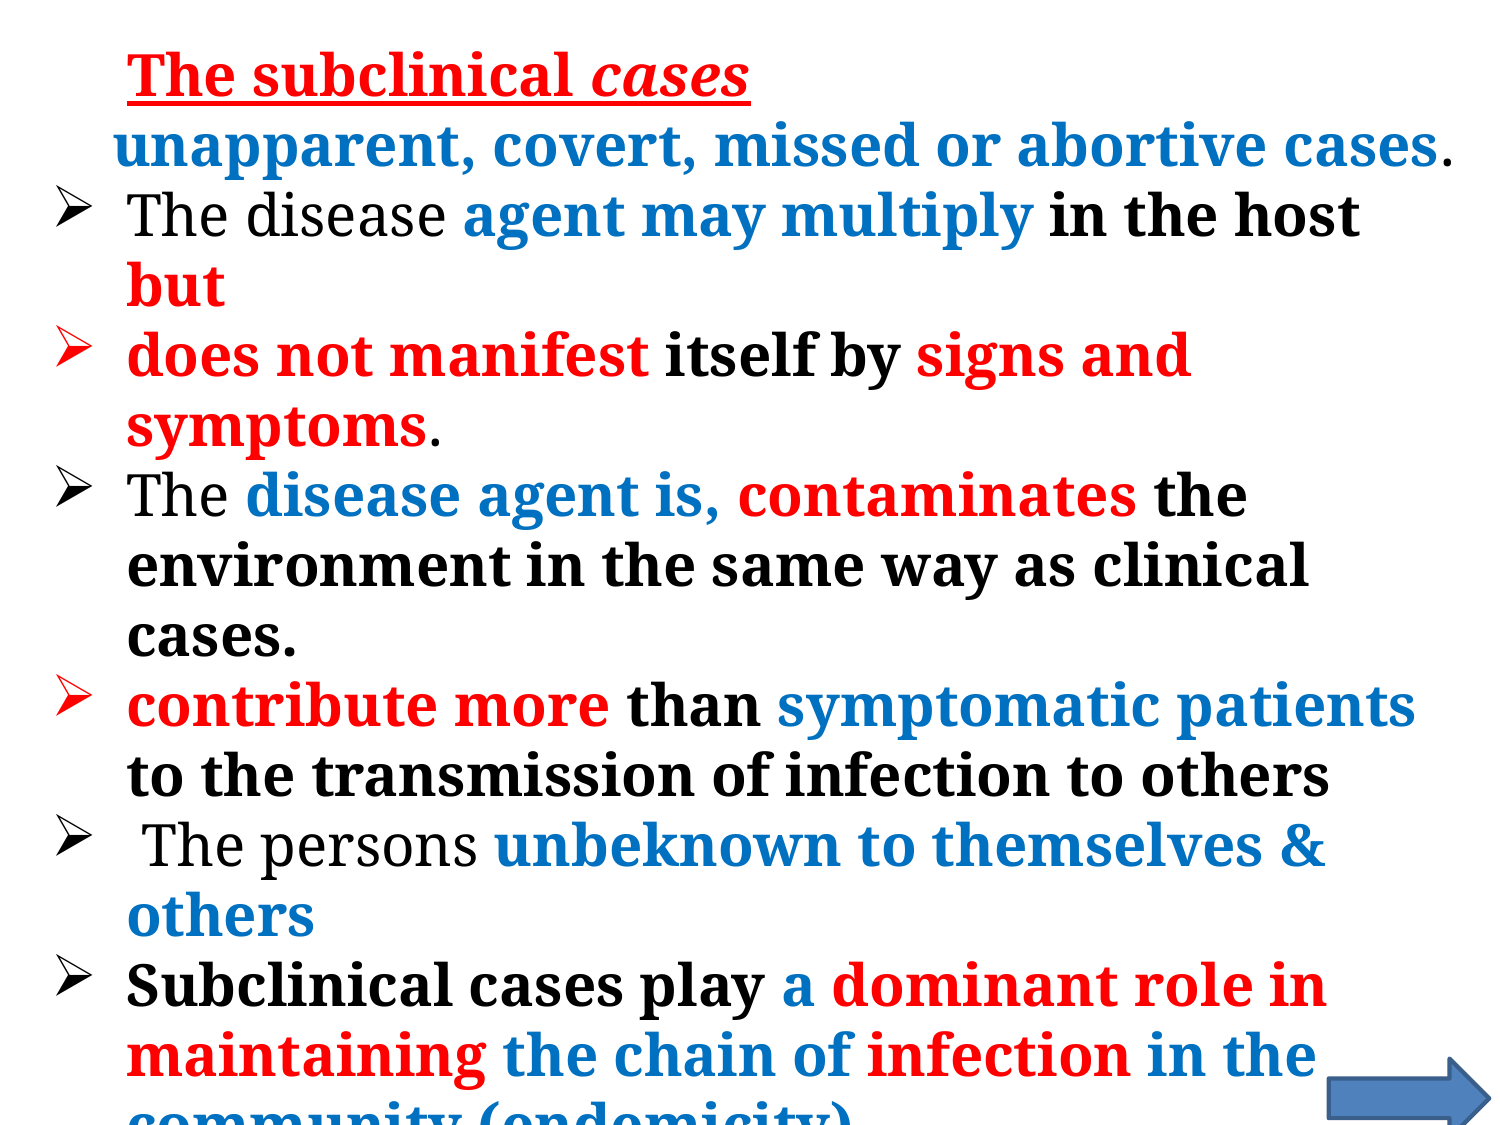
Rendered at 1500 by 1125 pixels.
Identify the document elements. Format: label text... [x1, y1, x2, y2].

text_box [1326, 1056, 1492, 1125]
text_box The subclinical cases unapparent, covert, missed or abortive cases. The disease agent may multiply in the host but does not manifest itself by signs and symptoms. The disease agent is, contaminates the environment in the same way as clinical cases. contribute more than symptomatic patients to the transmission of infection to others The persons unbeknown to themselves & others Subclinical cases play a dominant role in maintaining the chain of infection in the community (endemicity). detected only by laboratory tests, e.g., organism, antibody response, biochemical [36, 30, 1490, 1125]
